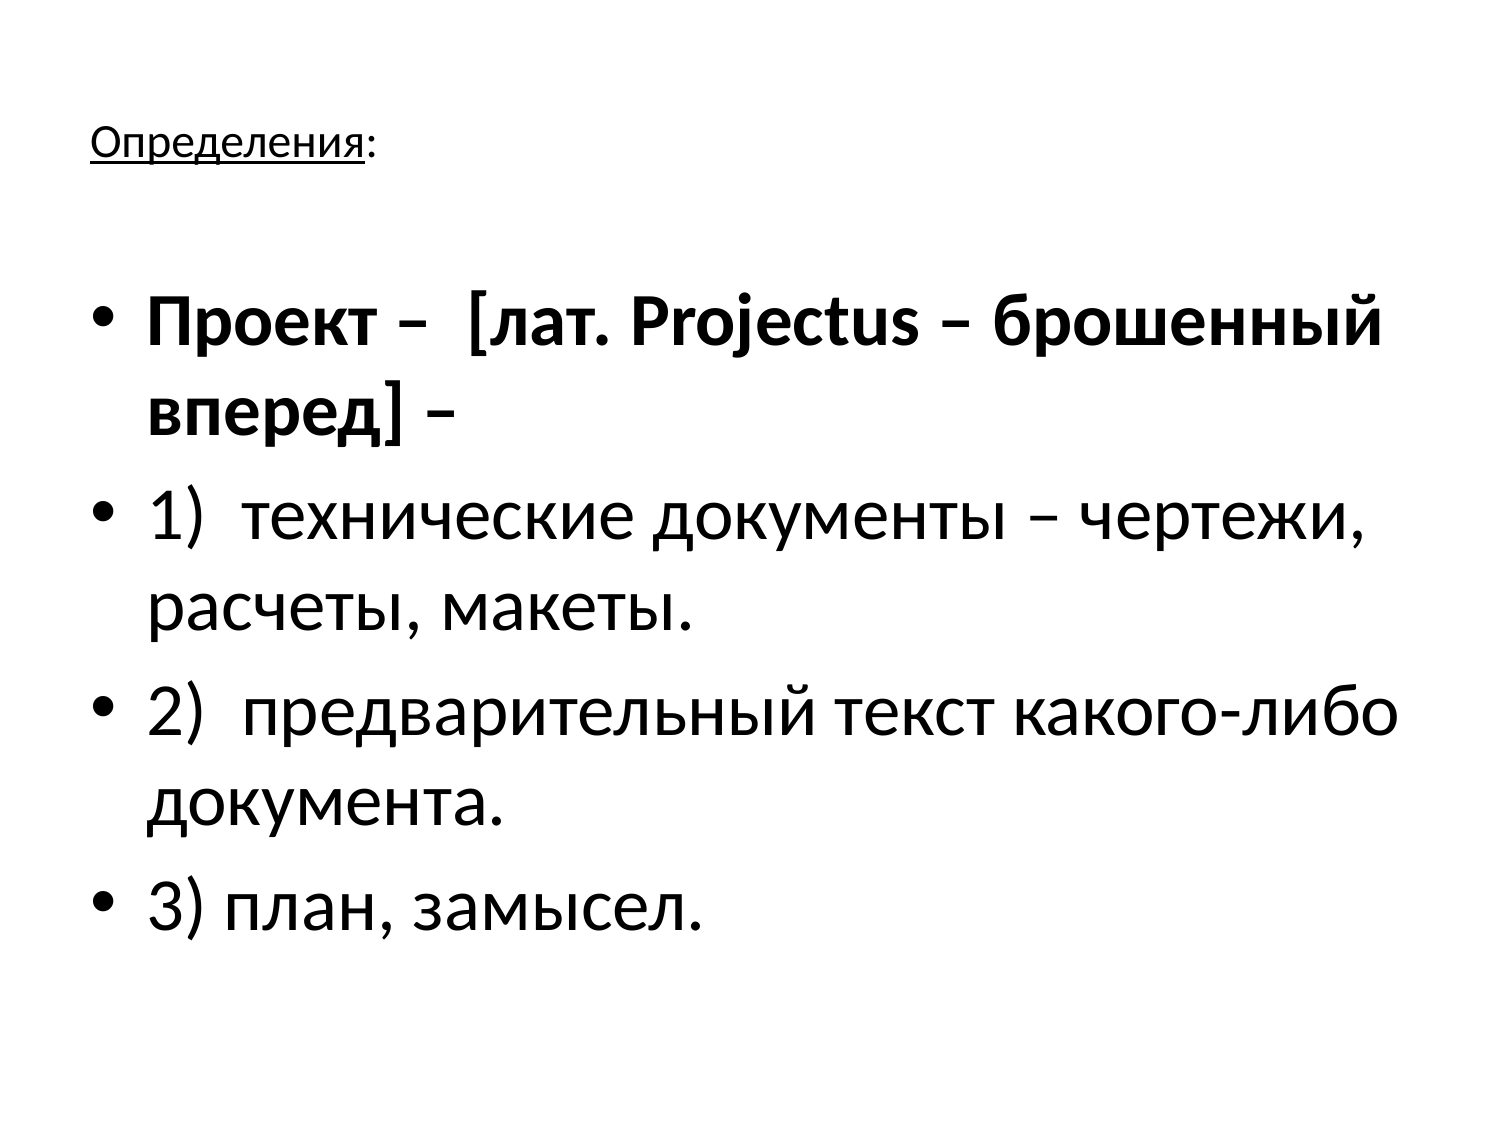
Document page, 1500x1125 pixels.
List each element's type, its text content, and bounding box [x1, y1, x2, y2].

list Проект – [лат. Projectus – брошенный вперед] – 1) технические документы – чертежи, расчеты, макеты. 2) предварительный текст какого-либо документа. 3) план, замысел. [75, 262, 1425, 1005]
title Определения: [75, 45, 1425, 233]
